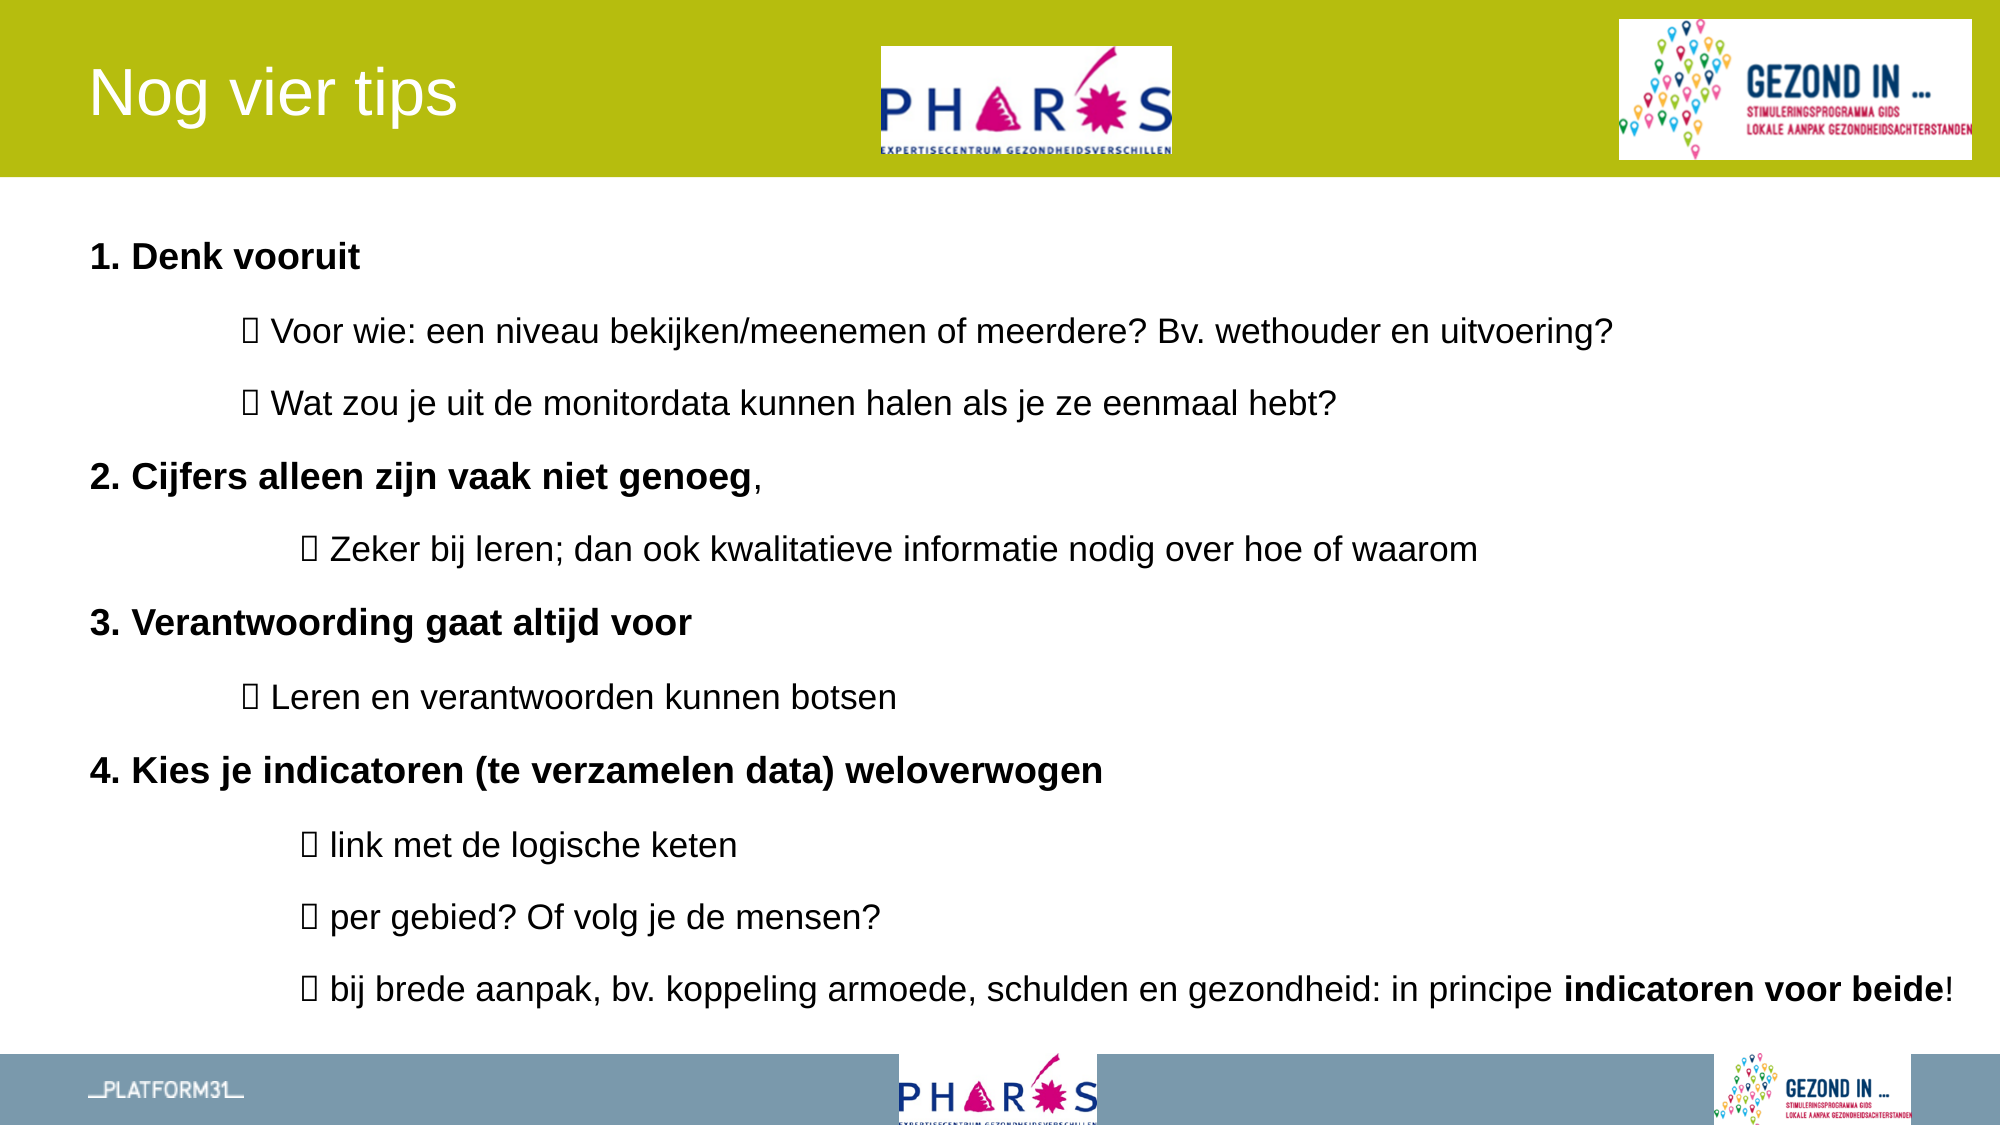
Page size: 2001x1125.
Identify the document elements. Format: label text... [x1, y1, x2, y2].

title Nog vier tips [0, 0, 2000, 178]
picture [881, 45, 1173, 154]
list 1. Denk vooruit  Voor wie: een niveau bekijken/meenemen of meerdere? Bv. wethouder en uitvoering?  Wat zou je uit de monitordata kunnen halen als je ze eenmaal hebt? 2. Cijfers alleen zijn vaak niet genoeg,  Zeker bij leren; dan ook kwalitatieve informatie nodig over hoe of waarom 3. Verantwoording gaat altijd voor  Leren en verantwoorden kunnen botsen 4. Kies je indicatoren (te verzamelen data) weloverwogen  link met de logische keten  per gebied? Of volg je de mensen?  bij brede aanpak, bv. koppeling armoede, schulden en gezondheid: in principe indicatoren voor beide! [89, 231, 1972, 1077]
picture [1714, 1052, 1912, 1125]
picture [88, 1081, 244, 1098]
picture [899, 1053, 1097, 1125]
picture [1619, 18, 1972, 160]
